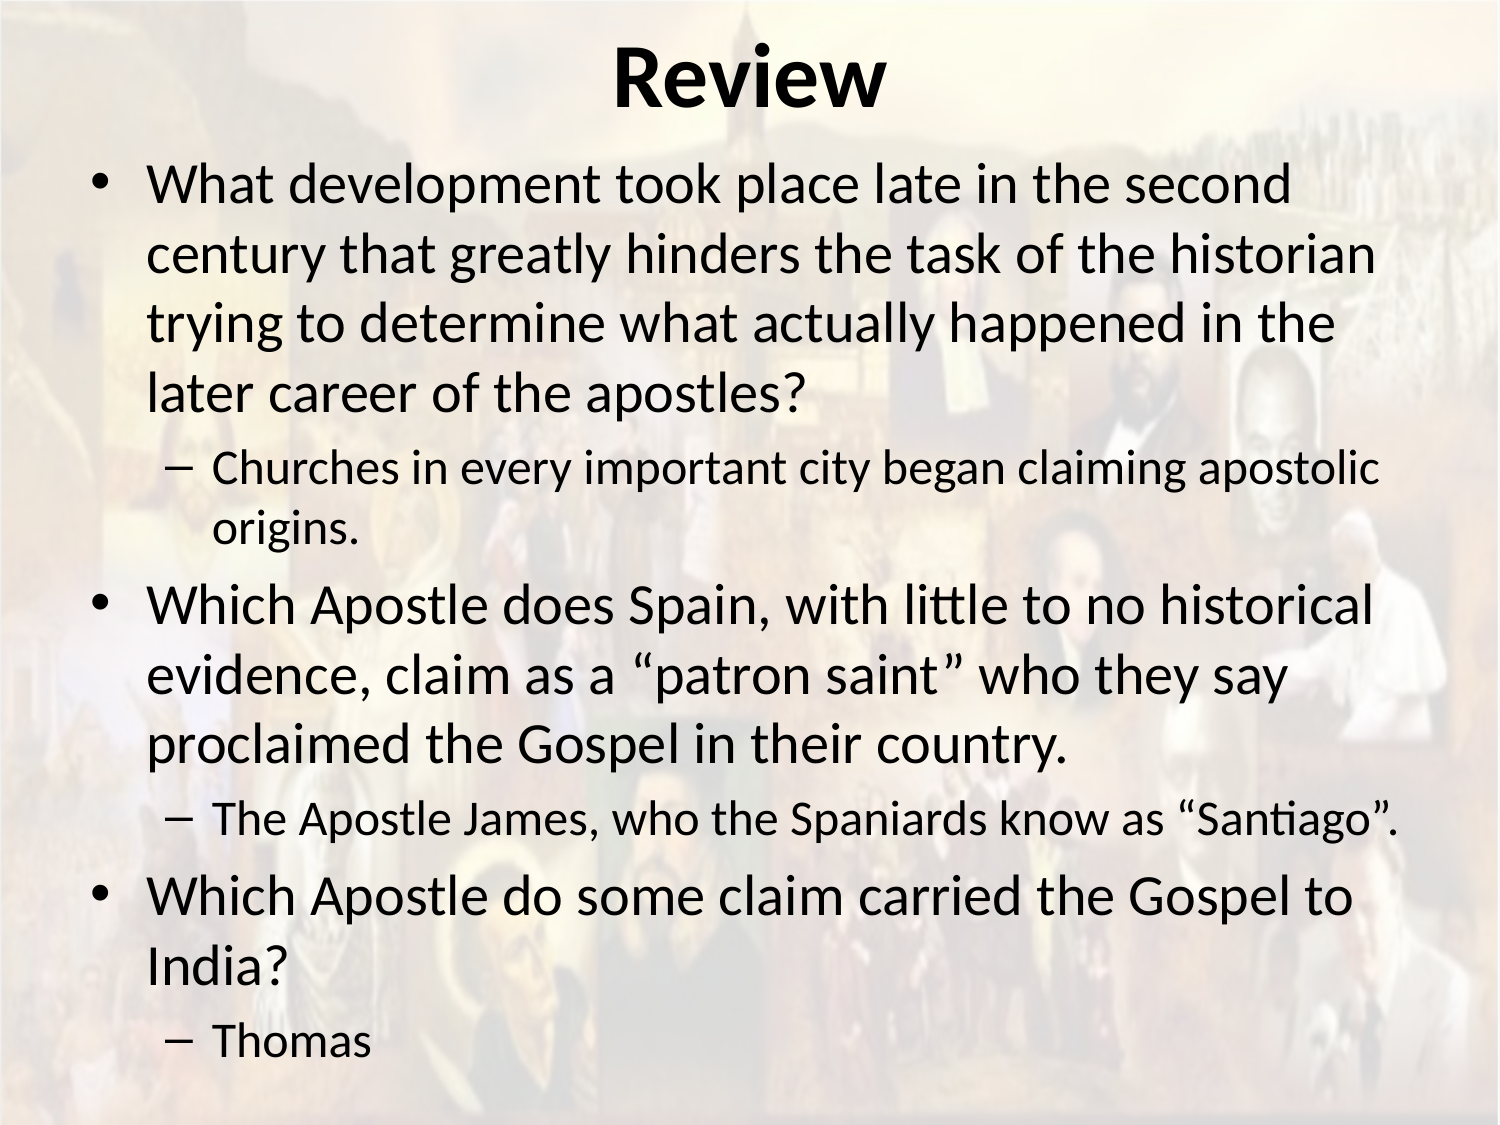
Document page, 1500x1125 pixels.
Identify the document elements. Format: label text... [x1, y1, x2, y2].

list What development took place late in the second century that greatly hinders the task of the historian trying to determine what actually happened in the later career of the apostles? Churches in every important city began claiming apostolic origins. Which Apostle does Spain, with little to no historical evidence, claim as a “patron saint” who they say proclaimed the Gospel in their country. The Apostle James, who the Spaniards know as “Santiago”. Which Apostle do some claim carried the Gospel to India? Thomas [75, 137, 1425, 1113]
title Review [75, 4, 1425, 137]
